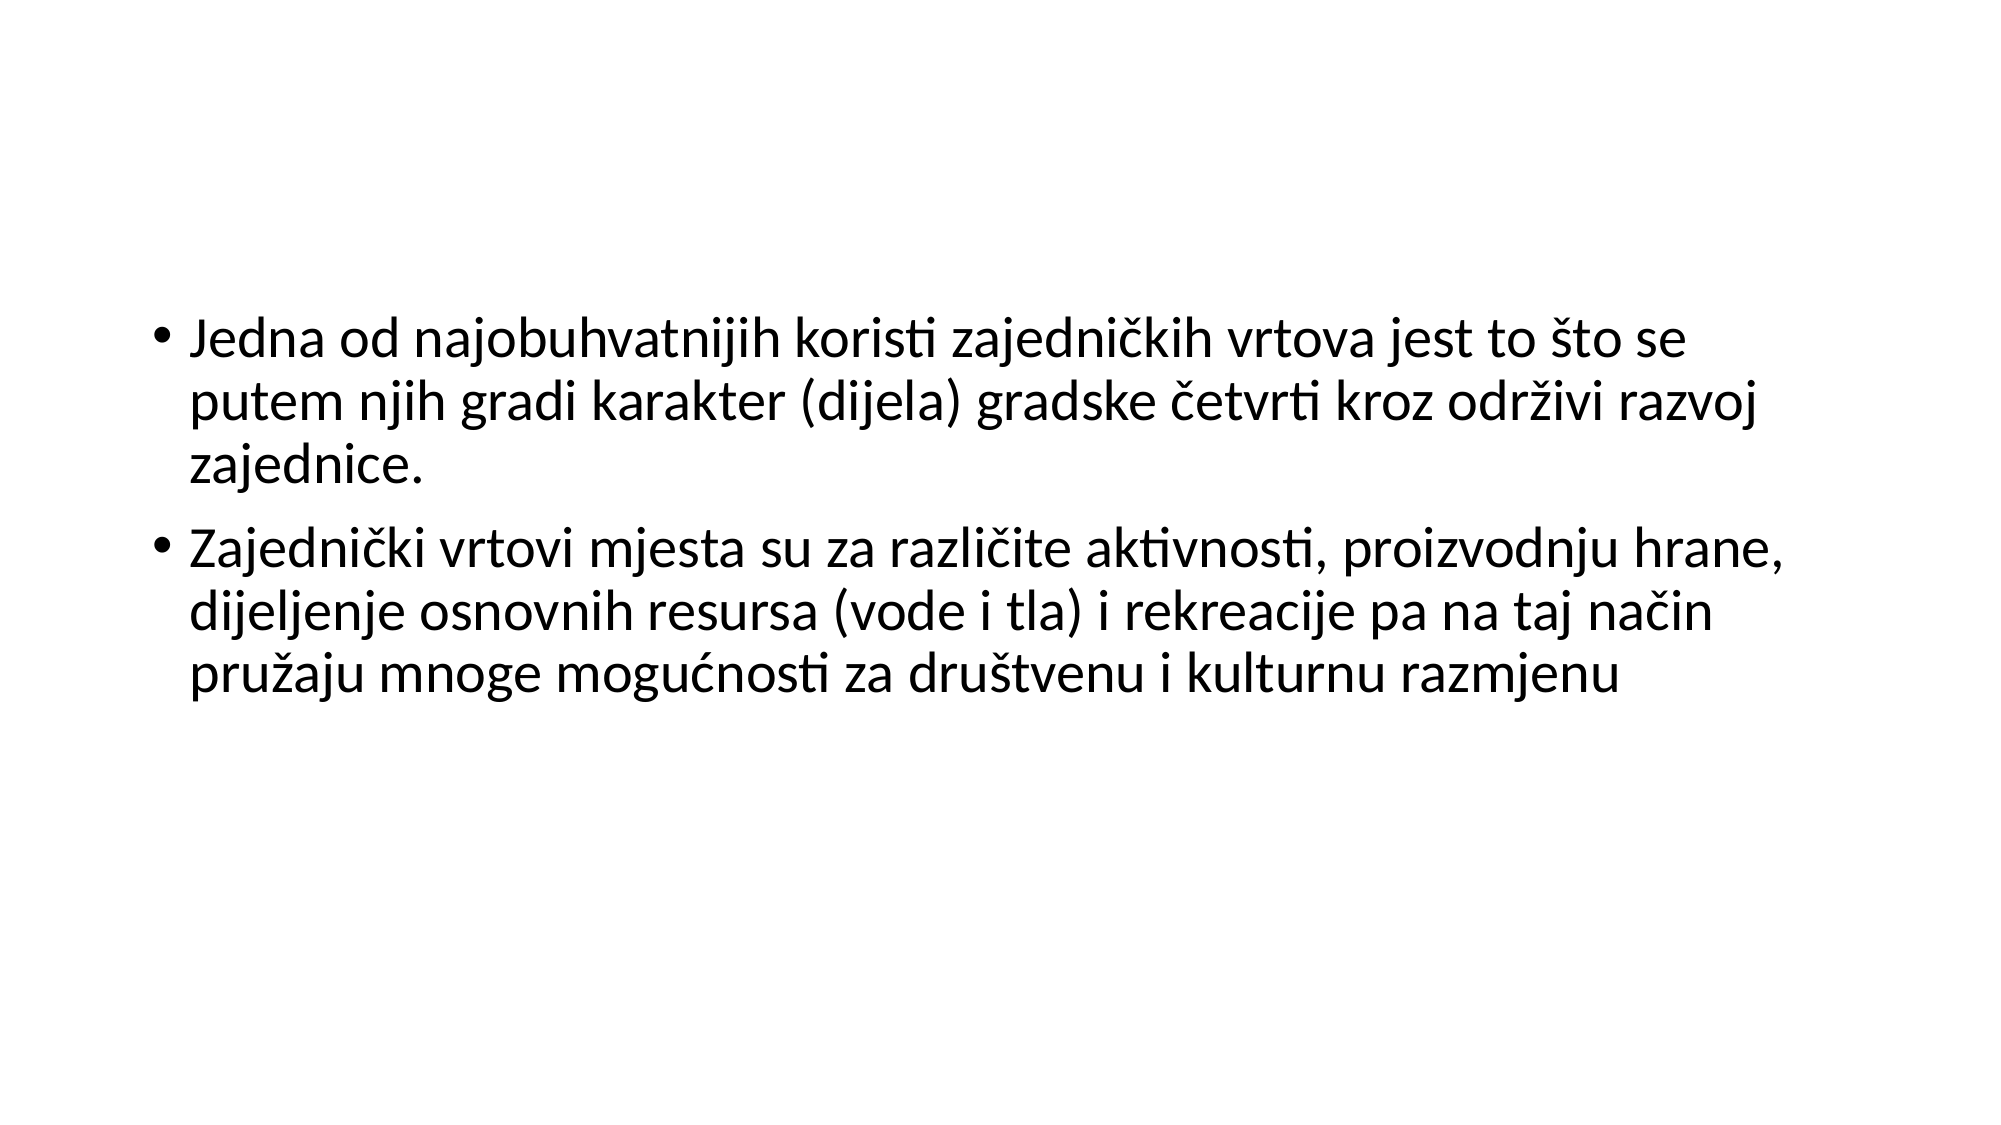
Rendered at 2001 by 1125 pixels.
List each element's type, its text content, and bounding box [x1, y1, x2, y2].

list Jedna od najobuhvatnijih koristi zajedničkih vrtova jest to što se putem njih gradi karakter (dijela) gradske četvrti kroz održivi razvoj zajednice. Zajednički vrtovi mjesta su za različite aktivnosti, proizvodnju hrane, dijeljenje osnovnih resursa (vode i tla) i rekreacije pa na taj način pružaju mnoge mogućnosti za društvenu i kulturnu razmjenu [137, 299, 1863, 1014]
